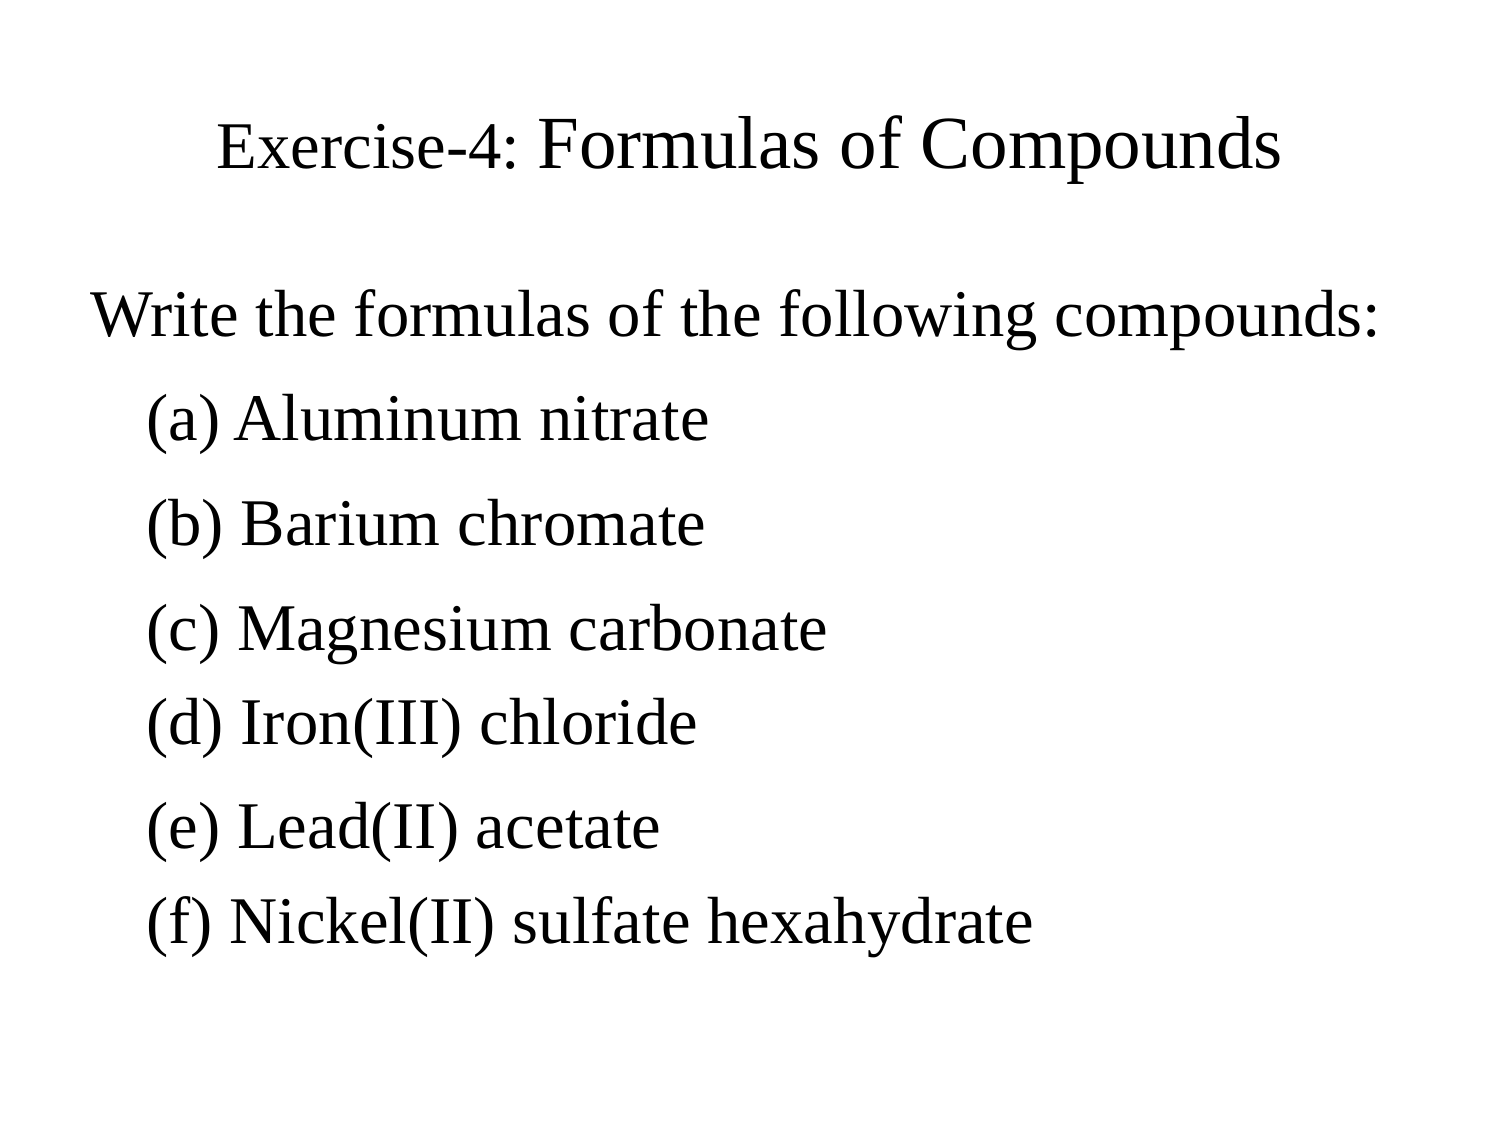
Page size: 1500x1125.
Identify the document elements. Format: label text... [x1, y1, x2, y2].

list Write the formulas of the following compounds: (a) Aluminum nitrate (b) Barium chromate (c) Magnesium carbonate (d) Iron(III) chloride (e) Lead(II) acetate (f) Nickel(II) sulfate hexahydrate [75, 262, 1425, 1005]
title Exercise-4: Formulas of Compounds [75, 45, 1425, 233]
